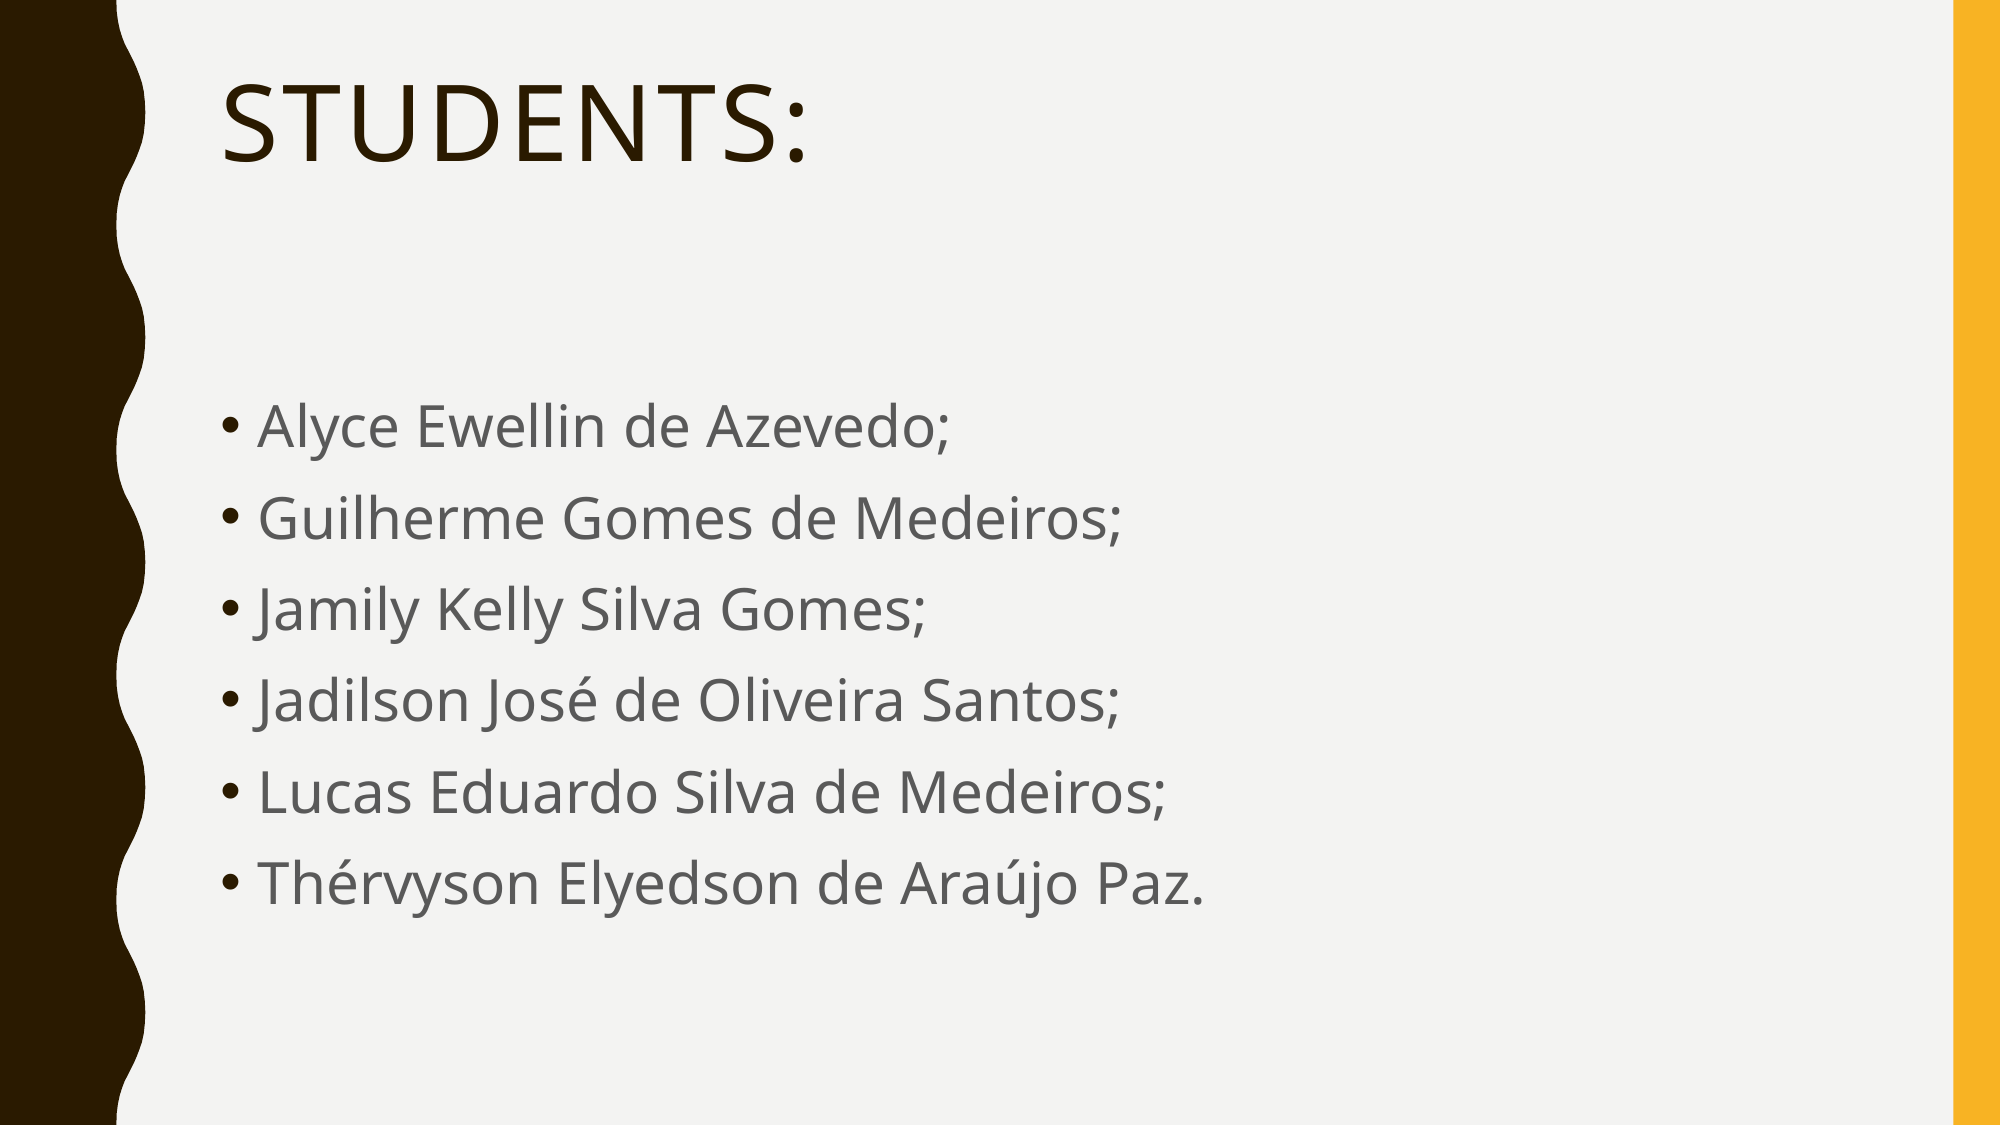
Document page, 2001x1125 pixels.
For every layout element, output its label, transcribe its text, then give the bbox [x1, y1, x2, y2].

title Students: [205, 62, 1875, 308]
list Alyce Ewellin de Azevedo; Guilherme Gomes de Medeiros; Jamily Kelly Silva Gomes; Jadilson José de Oliveira Santos; Lucas Eduardo Silva de Medeiros; Thérvyson Elyedson de Araújo Paz. [205, 375, 1875, 965]
